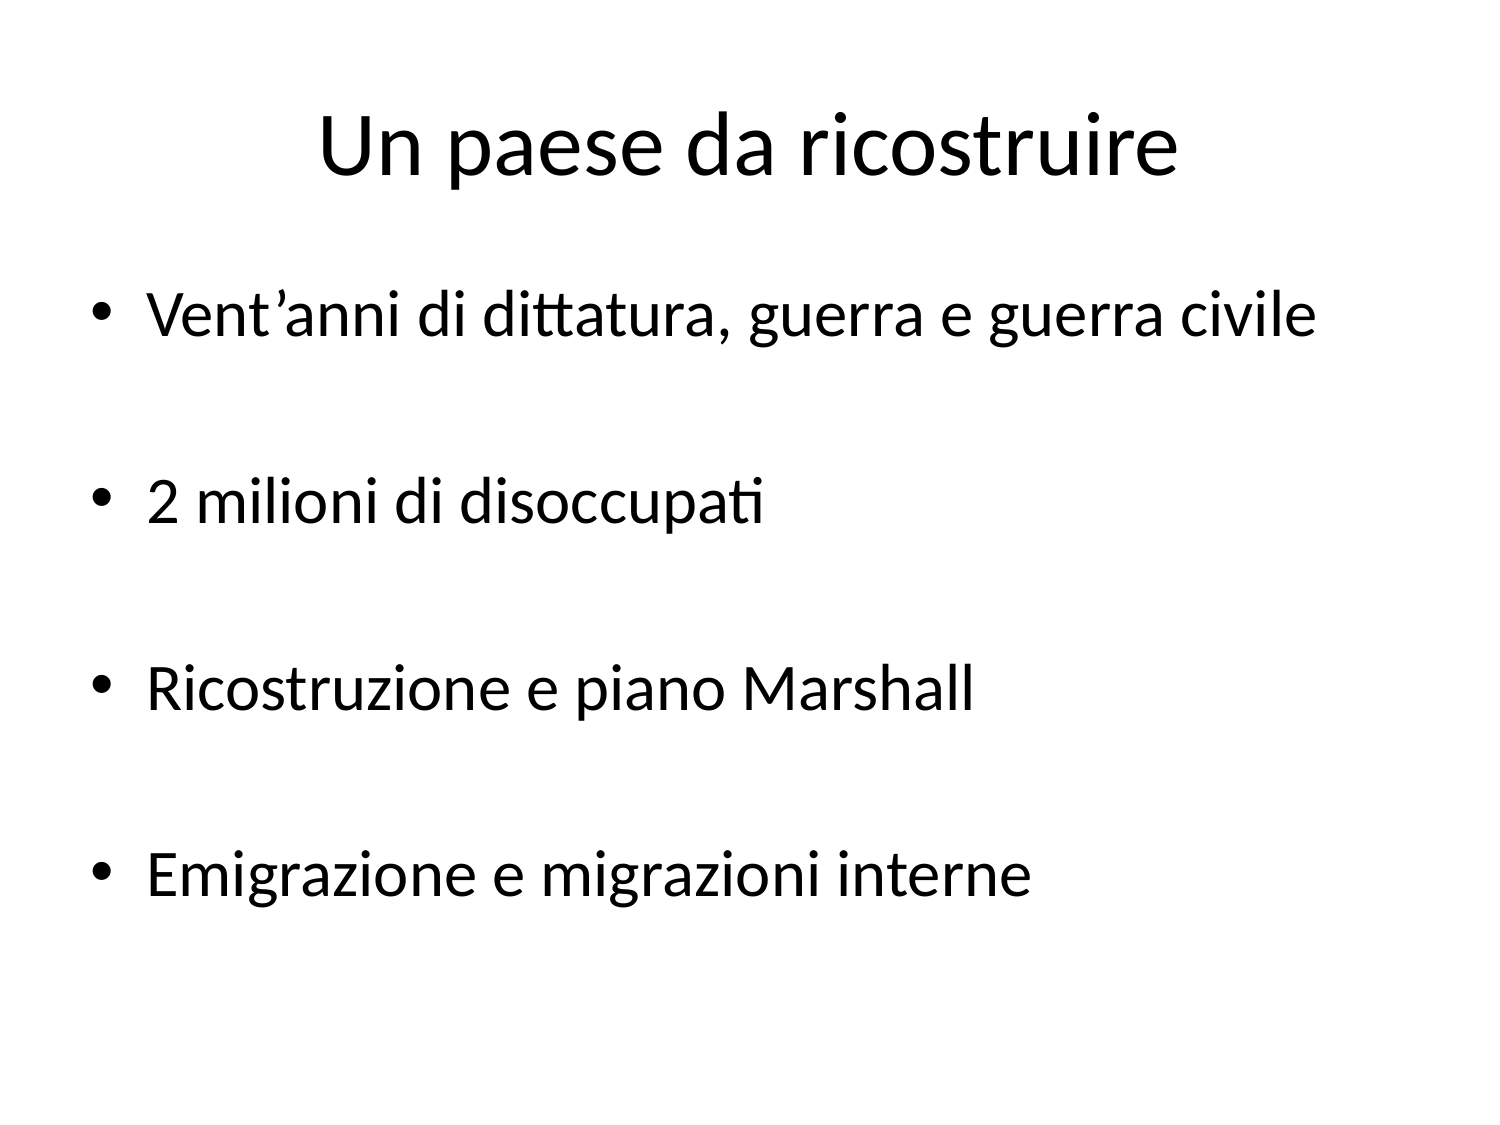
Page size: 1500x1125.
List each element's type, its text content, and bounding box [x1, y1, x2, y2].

list Vent’anni di dittatura, guerra e guerra civile 2 milioni di disoccupati Ricostruzione e piano Marshall Emigrazione e migrazioni interne [75, 262, 1425, 1005]
title Un paese da ricostruire [75, 45, 1425, 233]
